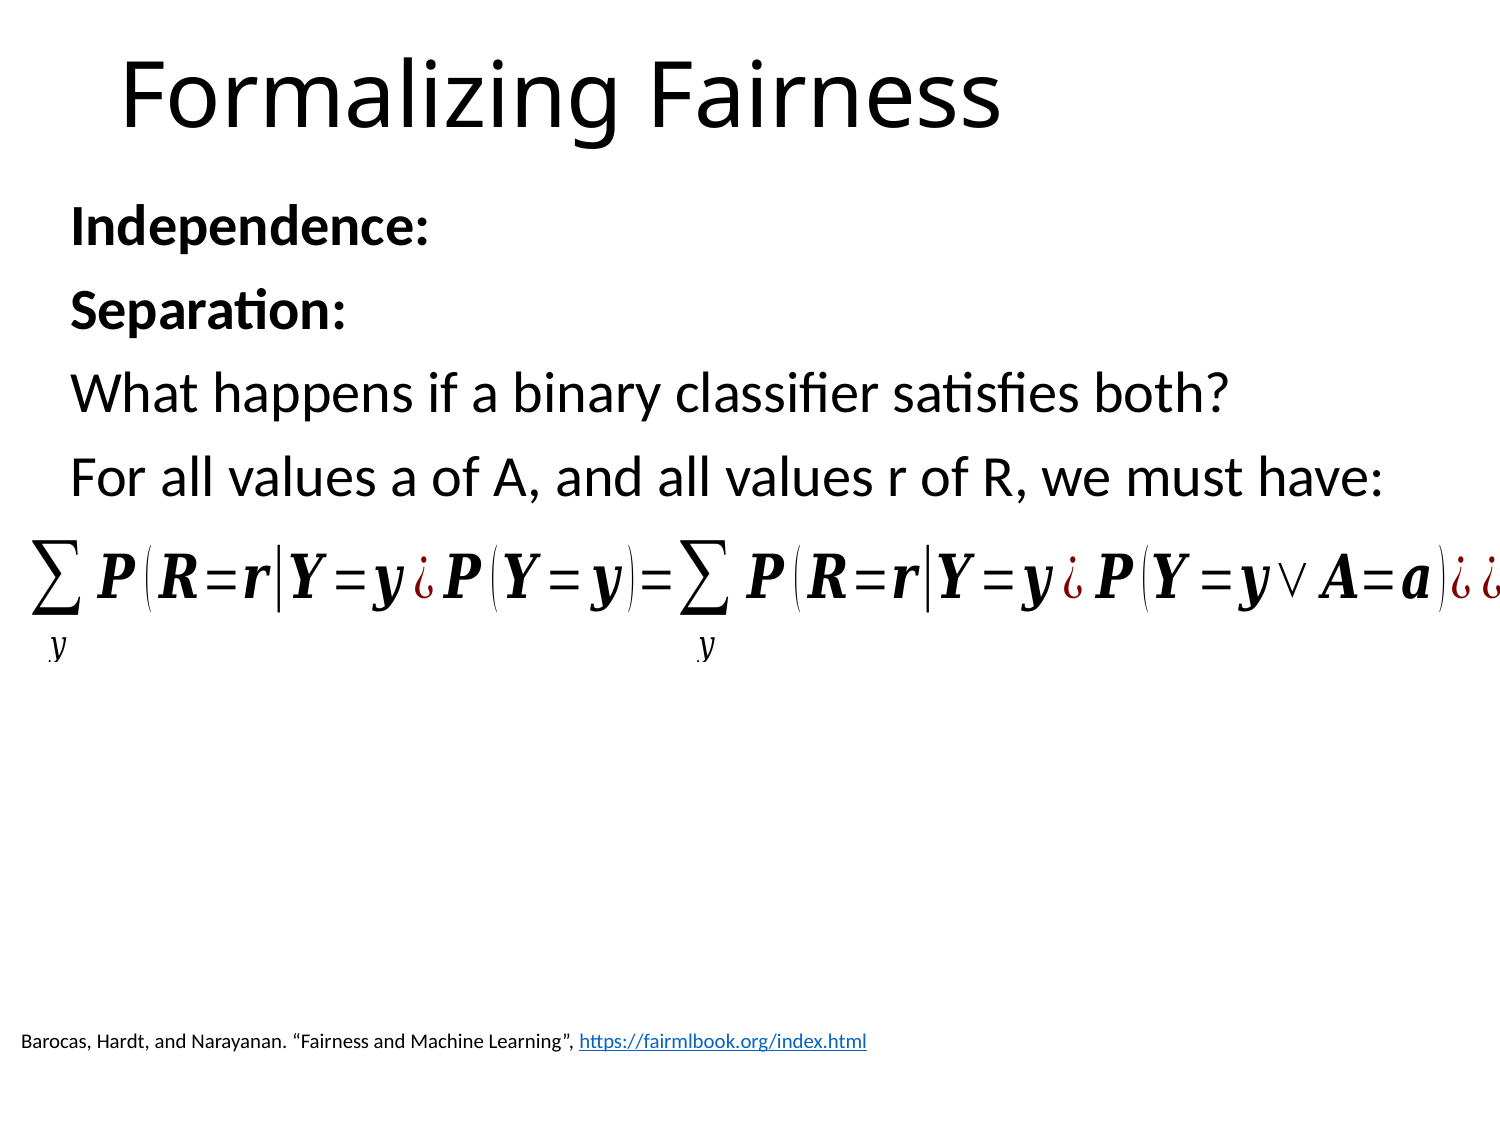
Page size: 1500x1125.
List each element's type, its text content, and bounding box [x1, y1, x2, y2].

text_box Barocas, Hardt, and Narayanan. “Fairness and Machine Learning”, https://fairmlbook.org/index.html [6, 1020, 887, 1061]
title Formalizing Fairness [103, 29, 1397, 165]
